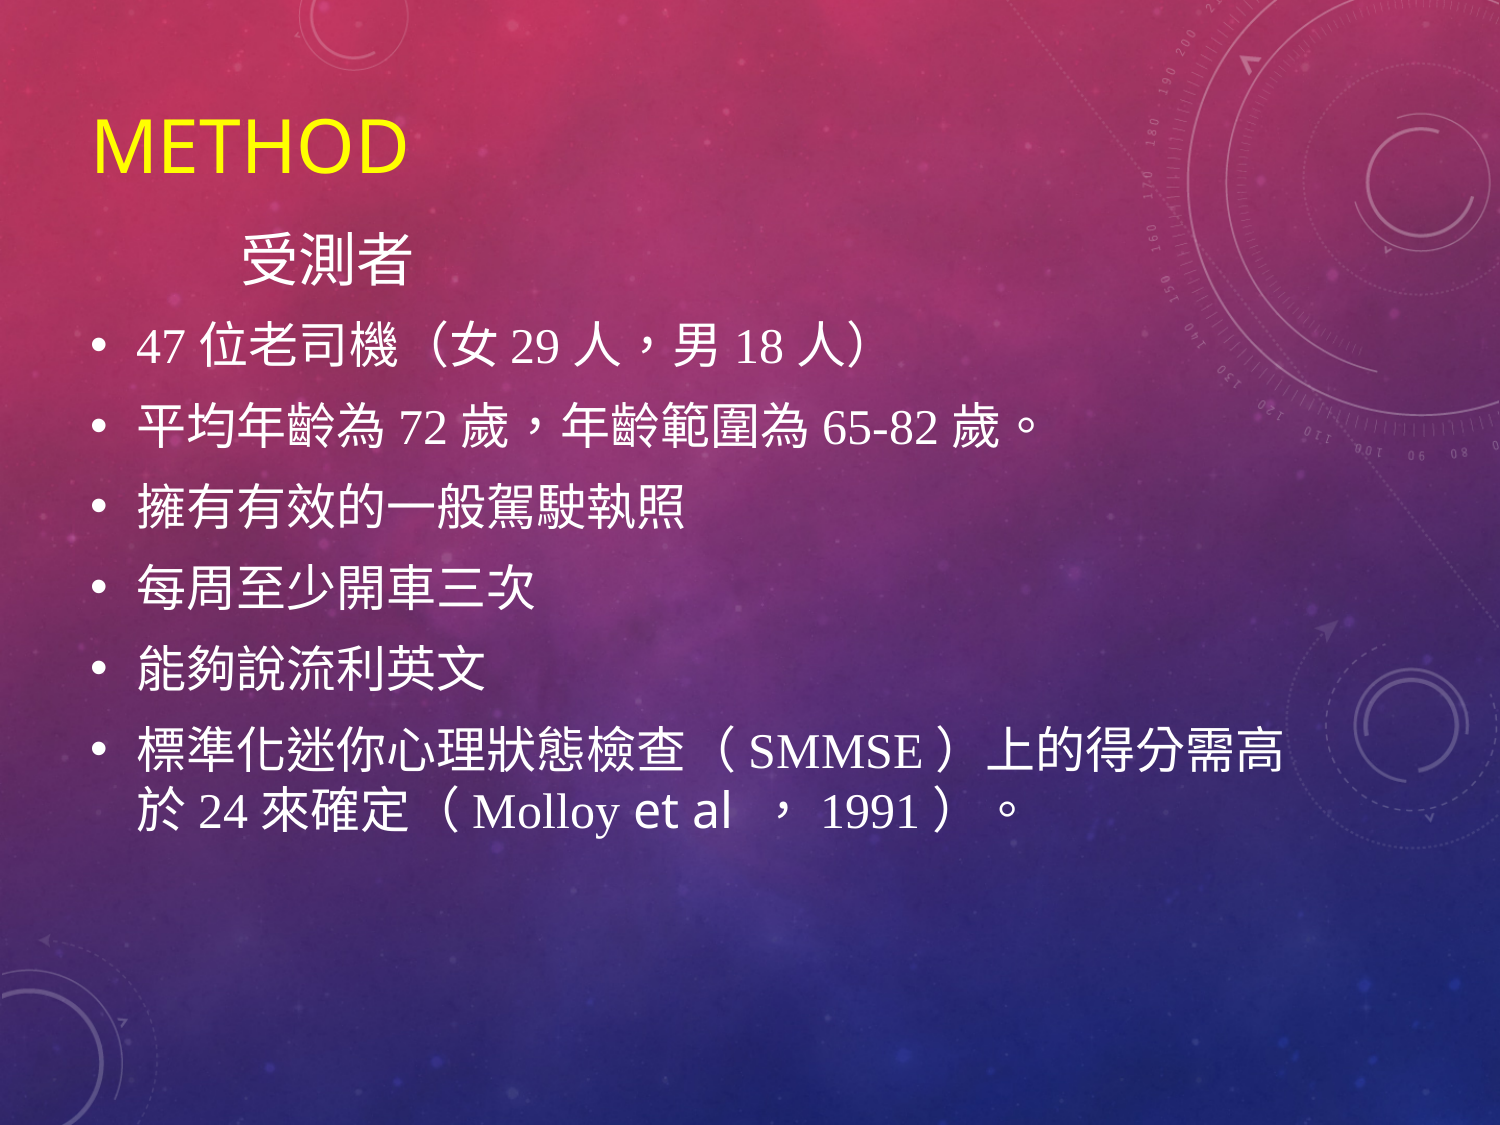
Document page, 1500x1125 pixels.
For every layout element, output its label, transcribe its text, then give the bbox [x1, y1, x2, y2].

list 受測者 47位老司機（女29人，男18人） 平均年齡為72歲，年齡範圍為65-82歲。 擁有有效的一般駕駛執照 每周至少開車三次 能夠說流利英文 標準化迷你心理狀態檢查（SMMSE）上的得分需高於24來確定（Molloy et al ，1991）。 [75, 215, 1350, 1024]
title Method [75, 23, 1350, 215]
picture [0, 0, 1500, 1125]
